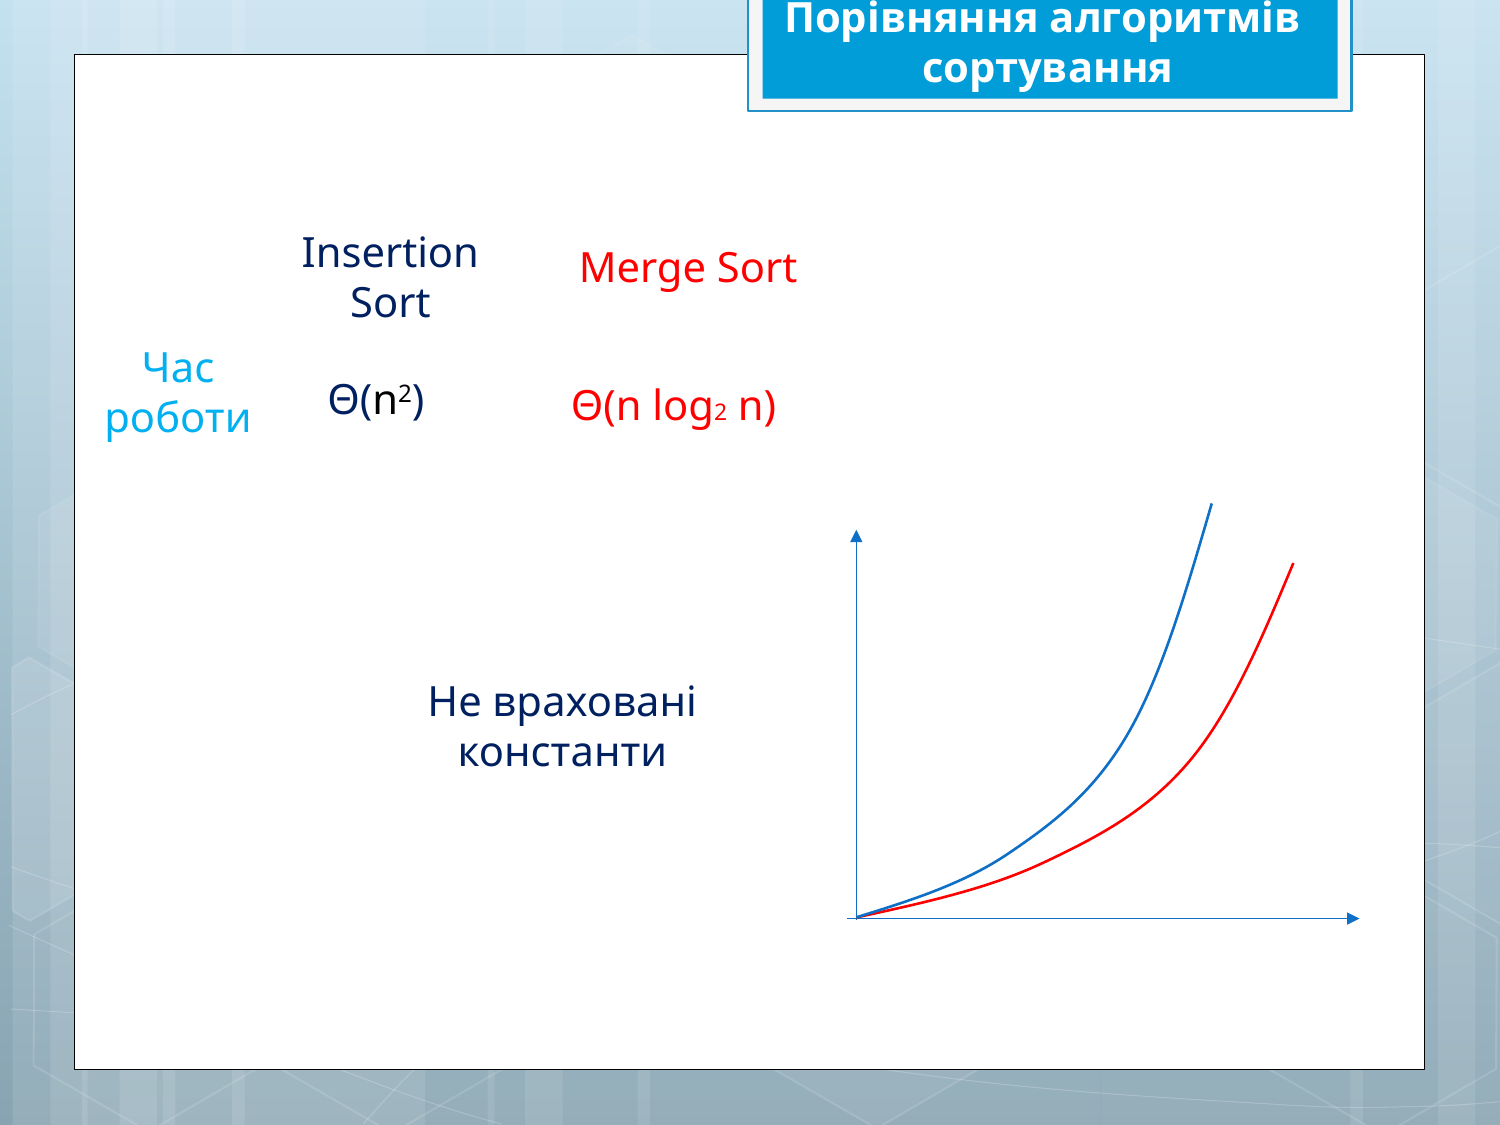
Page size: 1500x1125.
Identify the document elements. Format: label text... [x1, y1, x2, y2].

text_box Порівняння алгоритмів сортування [769, 0, 1327, 99]
text_box Insertion Sort [276, 218, 505, 334]
text_box [865, 562, 1295, 917]
text_box Θ(n2) [282, 365, 470, 431]
text_box Θ(n log2 n) [549, 370, 798, 436]
text_box Час роботи [64, 333, 292, 449]
text_box [860, 503, 1213, 917]
text_box Merge Sort [547, 233, 829, 299]
text_box Не враховані константи [314, 667, 811, 783]
